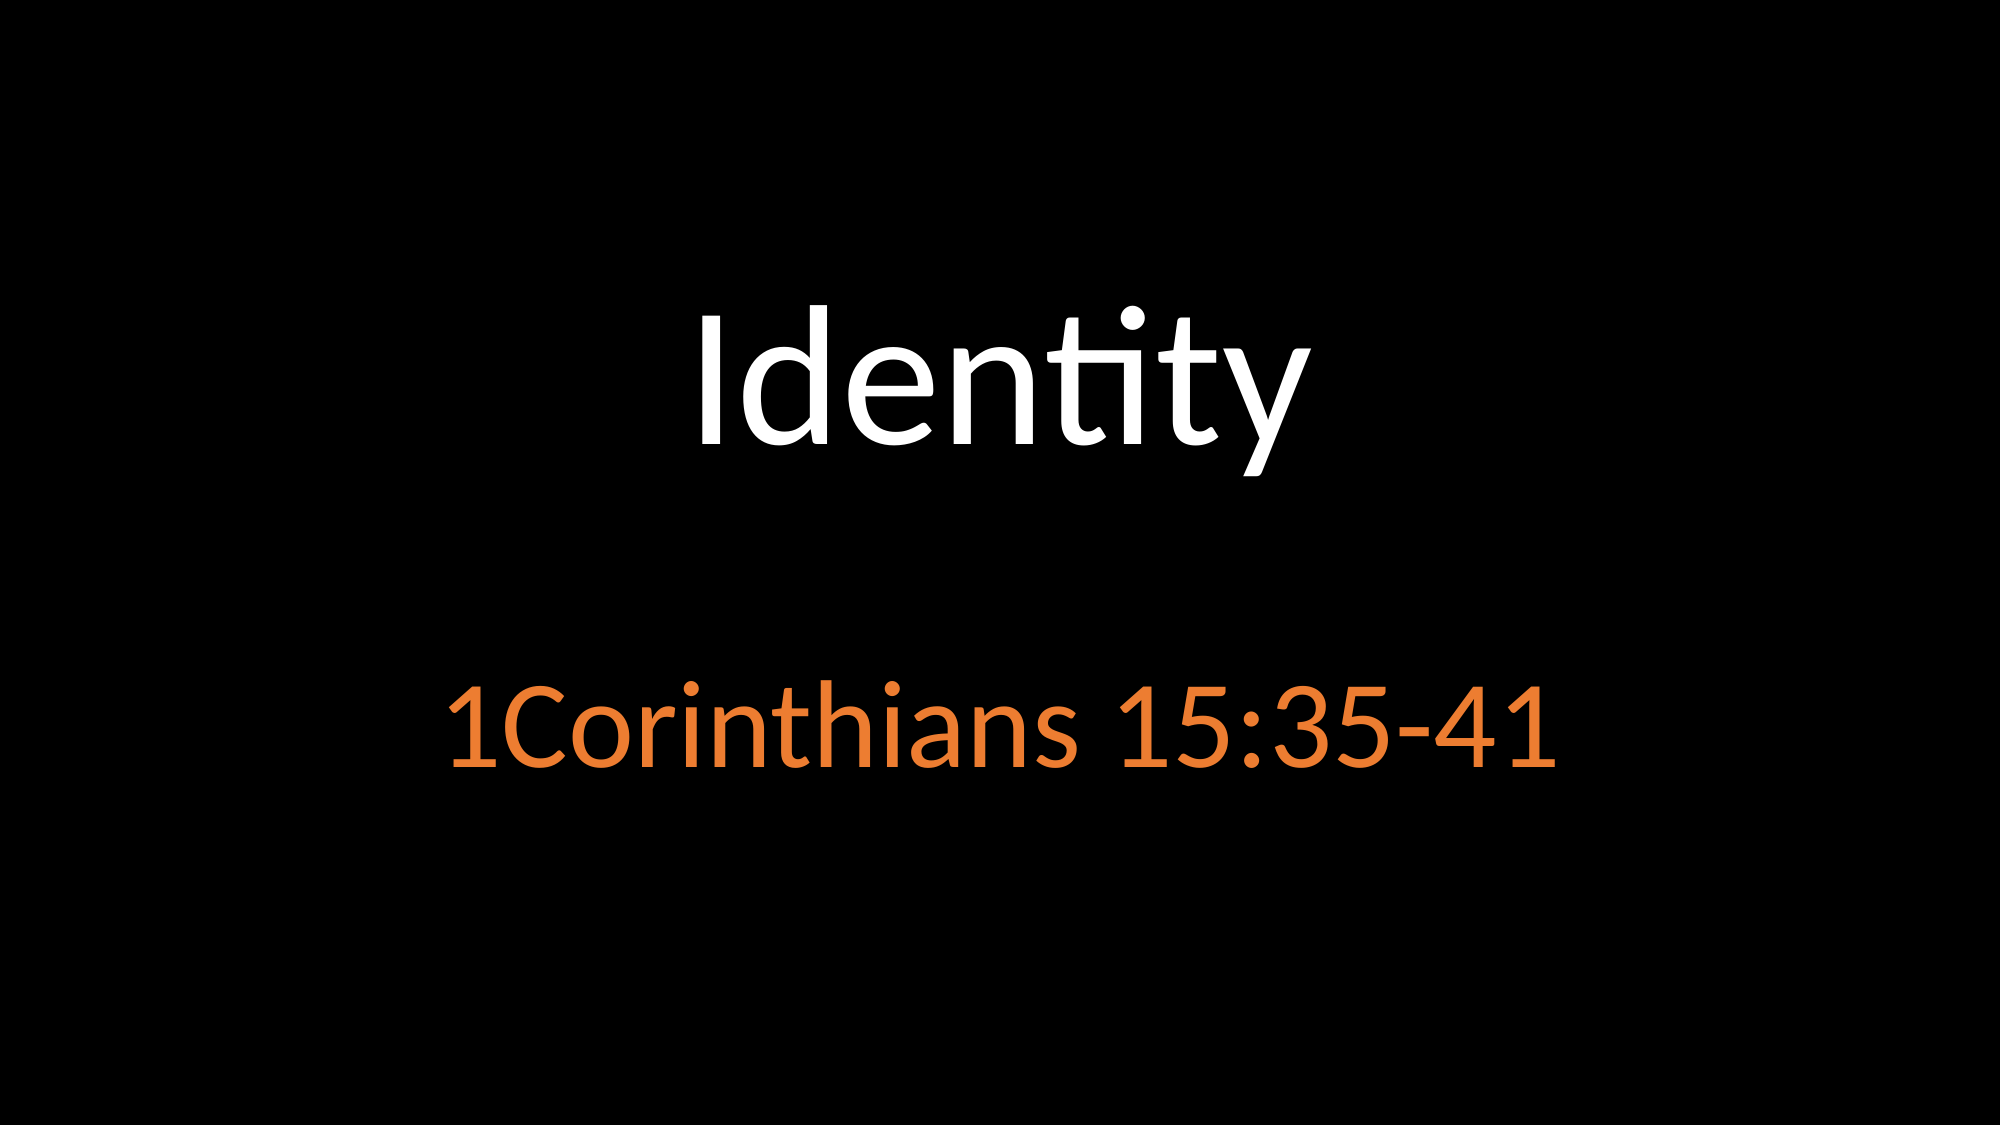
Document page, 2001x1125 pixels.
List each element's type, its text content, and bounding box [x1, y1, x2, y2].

title Identity [249, 184, 1750, 576]
subtitle 1Corinthians 15:35-41 [249, 590, 1750, 863]
